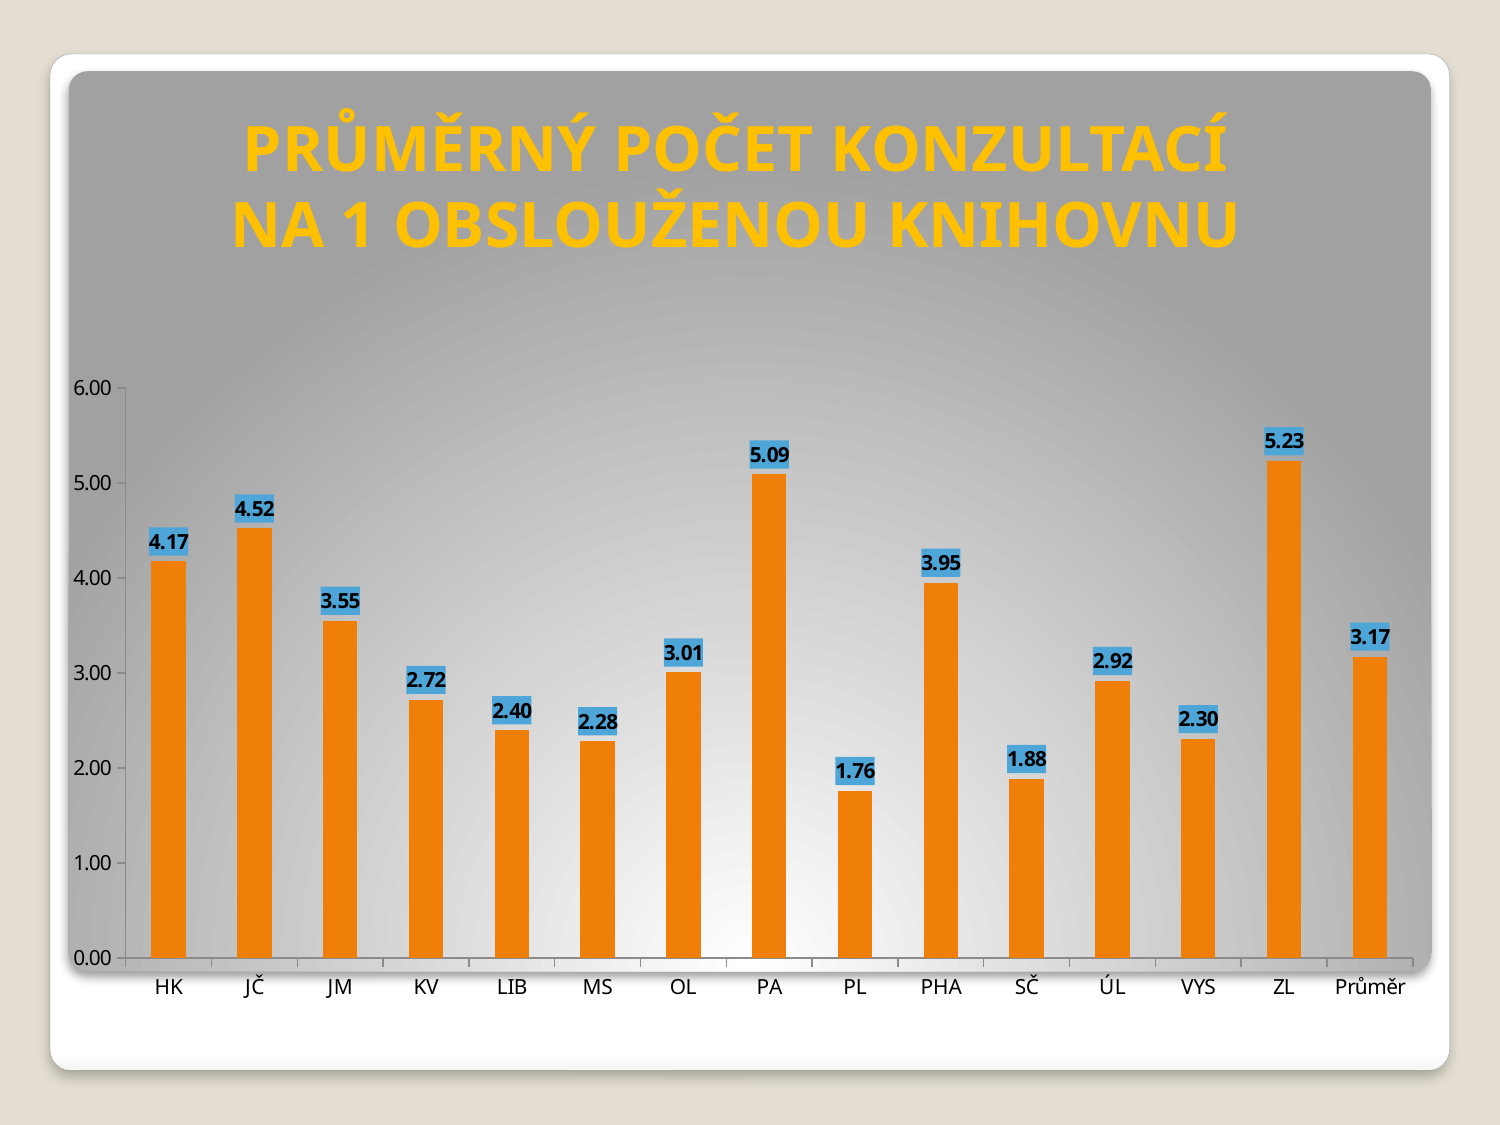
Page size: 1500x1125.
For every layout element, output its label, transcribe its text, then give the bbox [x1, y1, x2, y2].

title PRŮMĚRNÝ POČET KONZULTACÍ NA 1 OBSLOUŽENOU KNIHOVNU [100, 101, 1388, 252]
chart [64, 253, 1448, 1012]
